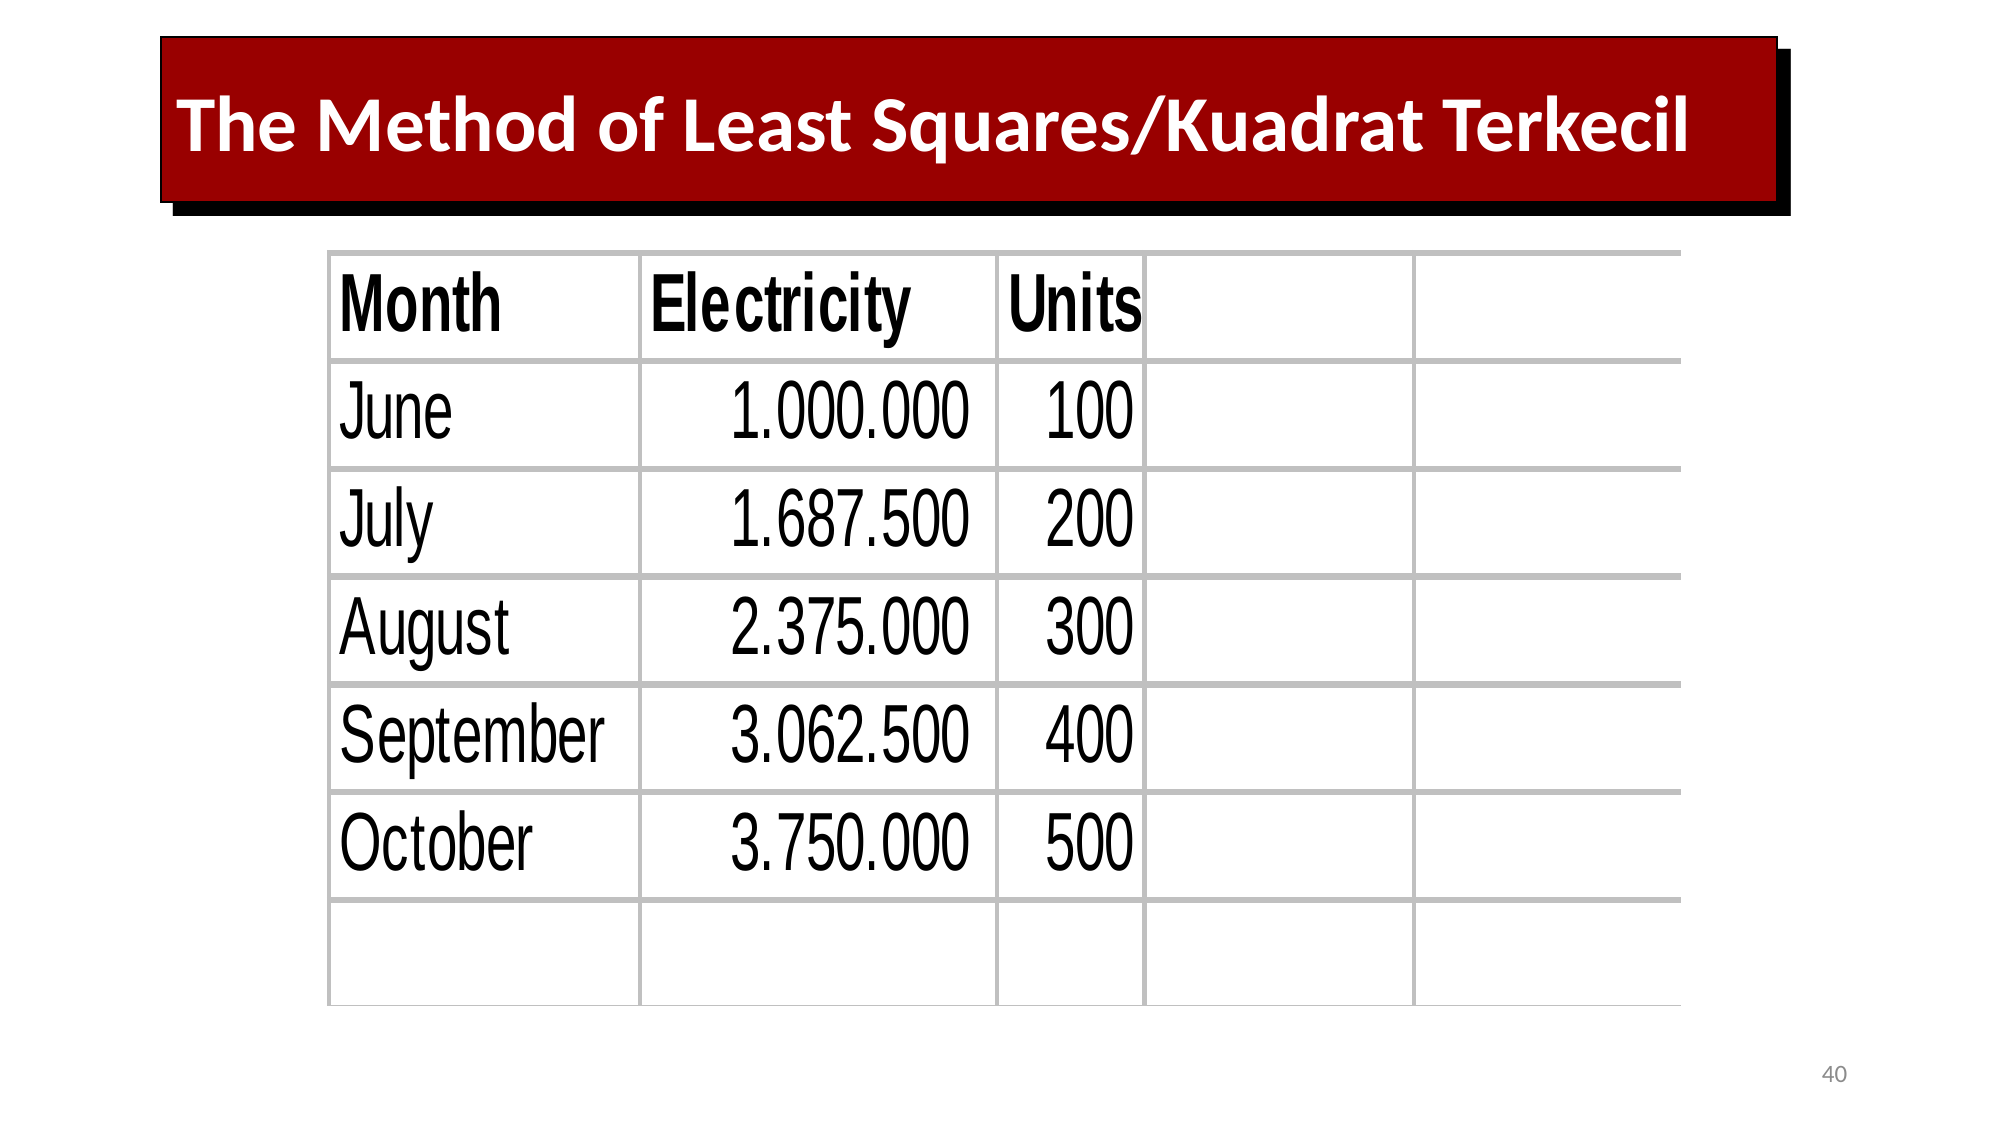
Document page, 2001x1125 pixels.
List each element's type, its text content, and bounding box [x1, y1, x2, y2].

slide_number 40 [1412, 1042, 1863, 1103]
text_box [326, 249, 1686, 1012]
text_box The Method of Least Squares/Kuadrat Terkecil [161, 37, 1778, 203]
